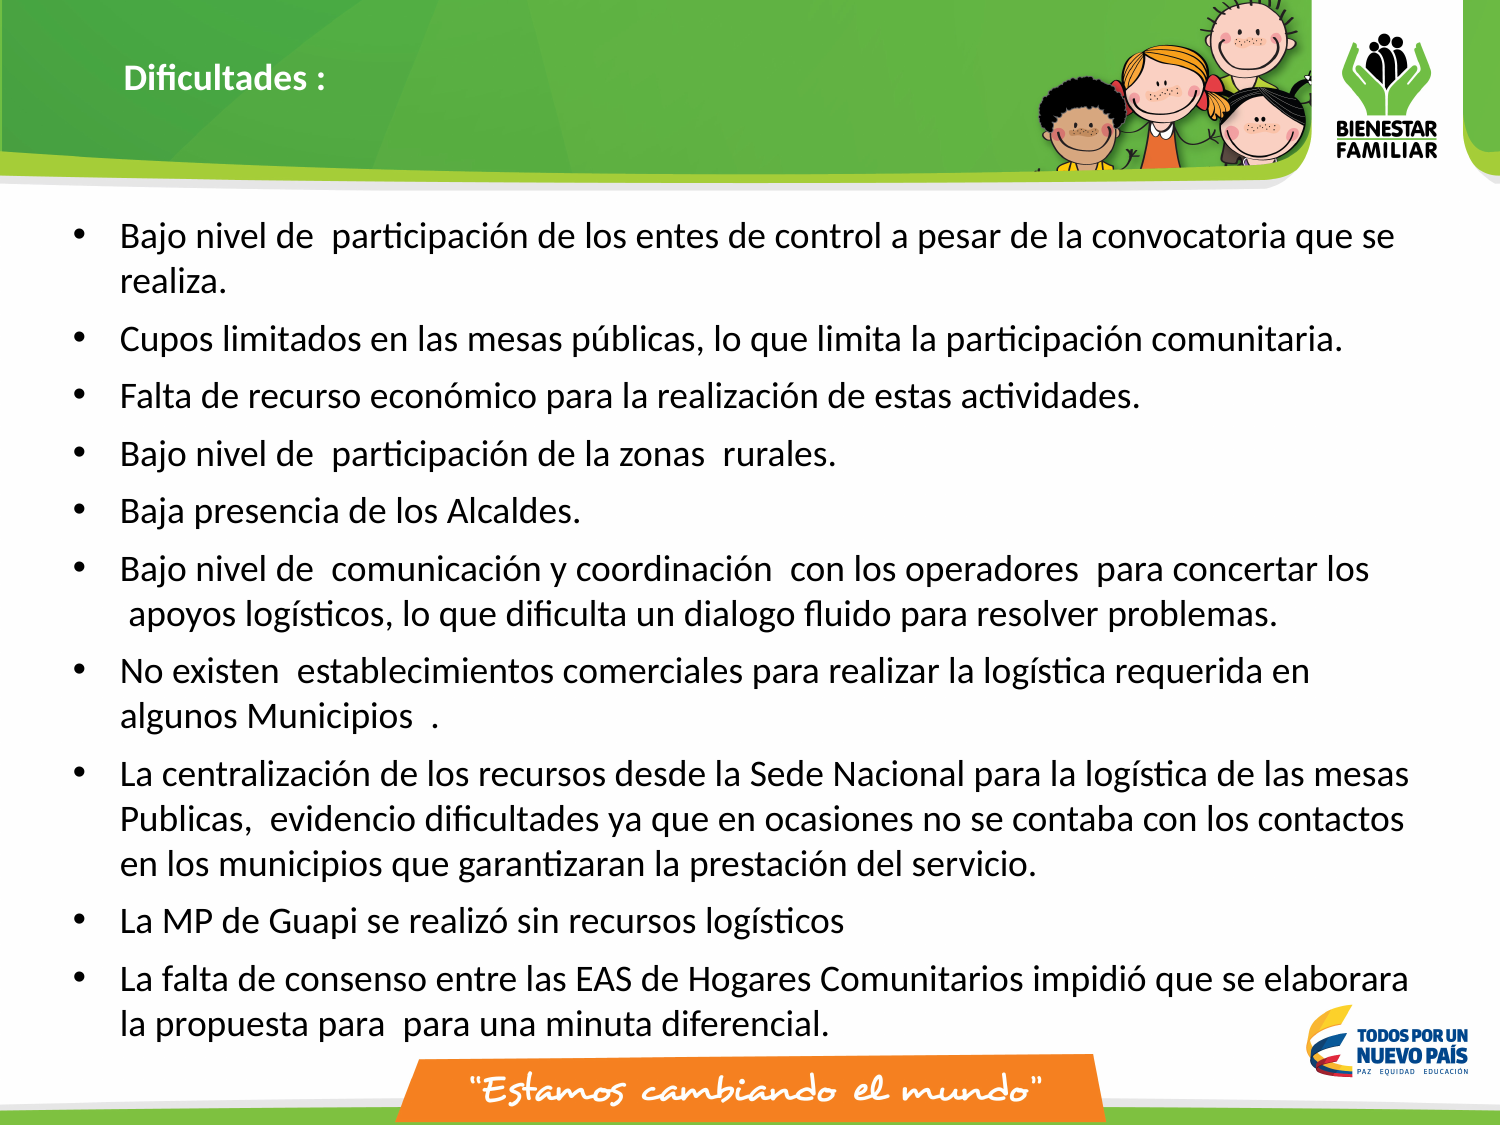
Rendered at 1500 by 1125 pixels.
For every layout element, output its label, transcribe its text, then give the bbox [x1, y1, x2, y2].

text_box Bajo nivel de participación de los entes de control a pesar de la convocatoria que se realiza. Cupos limitados en las mesas públicas, lo que limita la participación comunitaria. Falta de recurso económico para la realización de estas actividades. Bajo nivel de participación de la zonas rurales. Baja presencia de los Alcaldes. Bajo nivel de comunicación y coordinación con los operadores para concertar los apoyos logísticos, lo que dificulta un dialogo fluido para resolver problemas. No existen establecimientos comerciales para realizar la logística requerida en algunos Municipios . La centralización de los recursos desde la Sede Nacional para la logística de las mesas Publicas, evidencio dificultades ya que en ocasiones no se contaba con los contactos en los municipios que garantizaran la prestación del servicio. La MP de Guapi se realizó sin recursos logísticos La falta de consenso entre las EAS de Hogares Comunitarios impidió que se elaborara la propuesta para para una minuta diferencial. [58, 203, 1438, 1125]
picture [0, 0, 1500, 1125]
text_box Dificultades : [91, 45, 428, 106]
